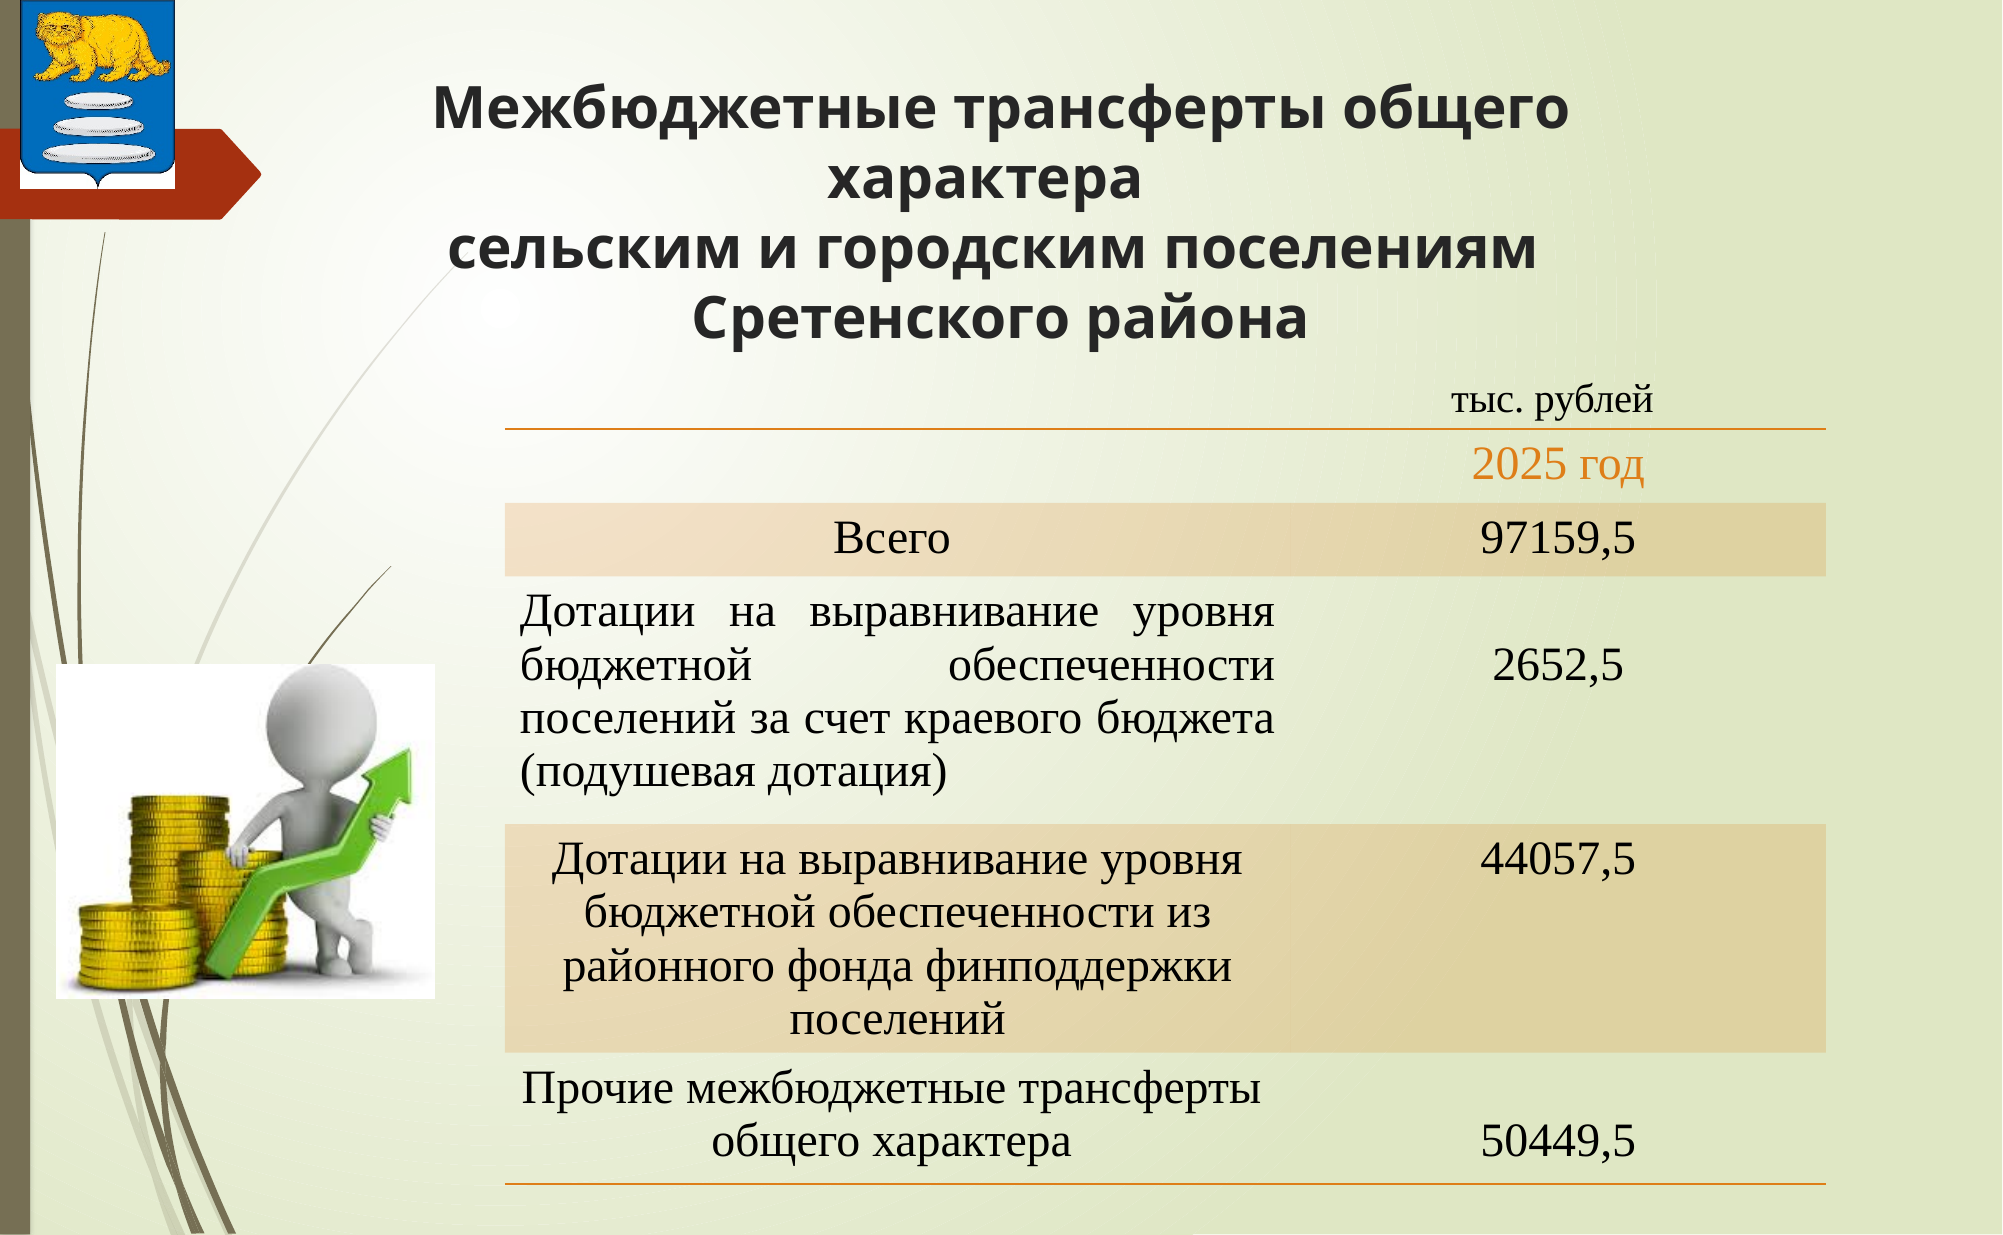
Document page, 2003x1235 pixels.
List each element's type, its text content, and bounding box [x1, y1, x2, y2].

text_box тыс. рублей [1436, 364, 1670, 429]
table_header 2025 год [1291, 430, 1826, 503]
table_cell 50449,5 [1291, 1053, 1826, 1183]
table_cell 2652,5 [1291, 576, 1826, 824]
table_cell 44057,5 [1291, 824, 1826, 1053]
table_cell Дотации на выравнивание уровня бюджетной обеспеченности поселений за счет краевого бюджета (подушевая дотация) [505, 576, 1291, 824]
table_cell Дотации на выравнивание уровня бюджетной обеспеченности из районного фонда финподдержки поселений [505, 824, 1291, 1053]
picture [55, 664, 435, 999]
title Межбюджетные трансферты общего характера сельским и городским поселениям Сретенского района [308, 62, 1694, 366]
picture [20, 0, 175, 190]
table_header [505, 430, 1291, 503]
table_cell 97159,5 [1291, 503, 1826, 576]
table_cell Прочие межбюджетные трансферты общего характера [505, 1053, 1291, 1183]
table_cell Всего [505, 503, 1291, 576]
